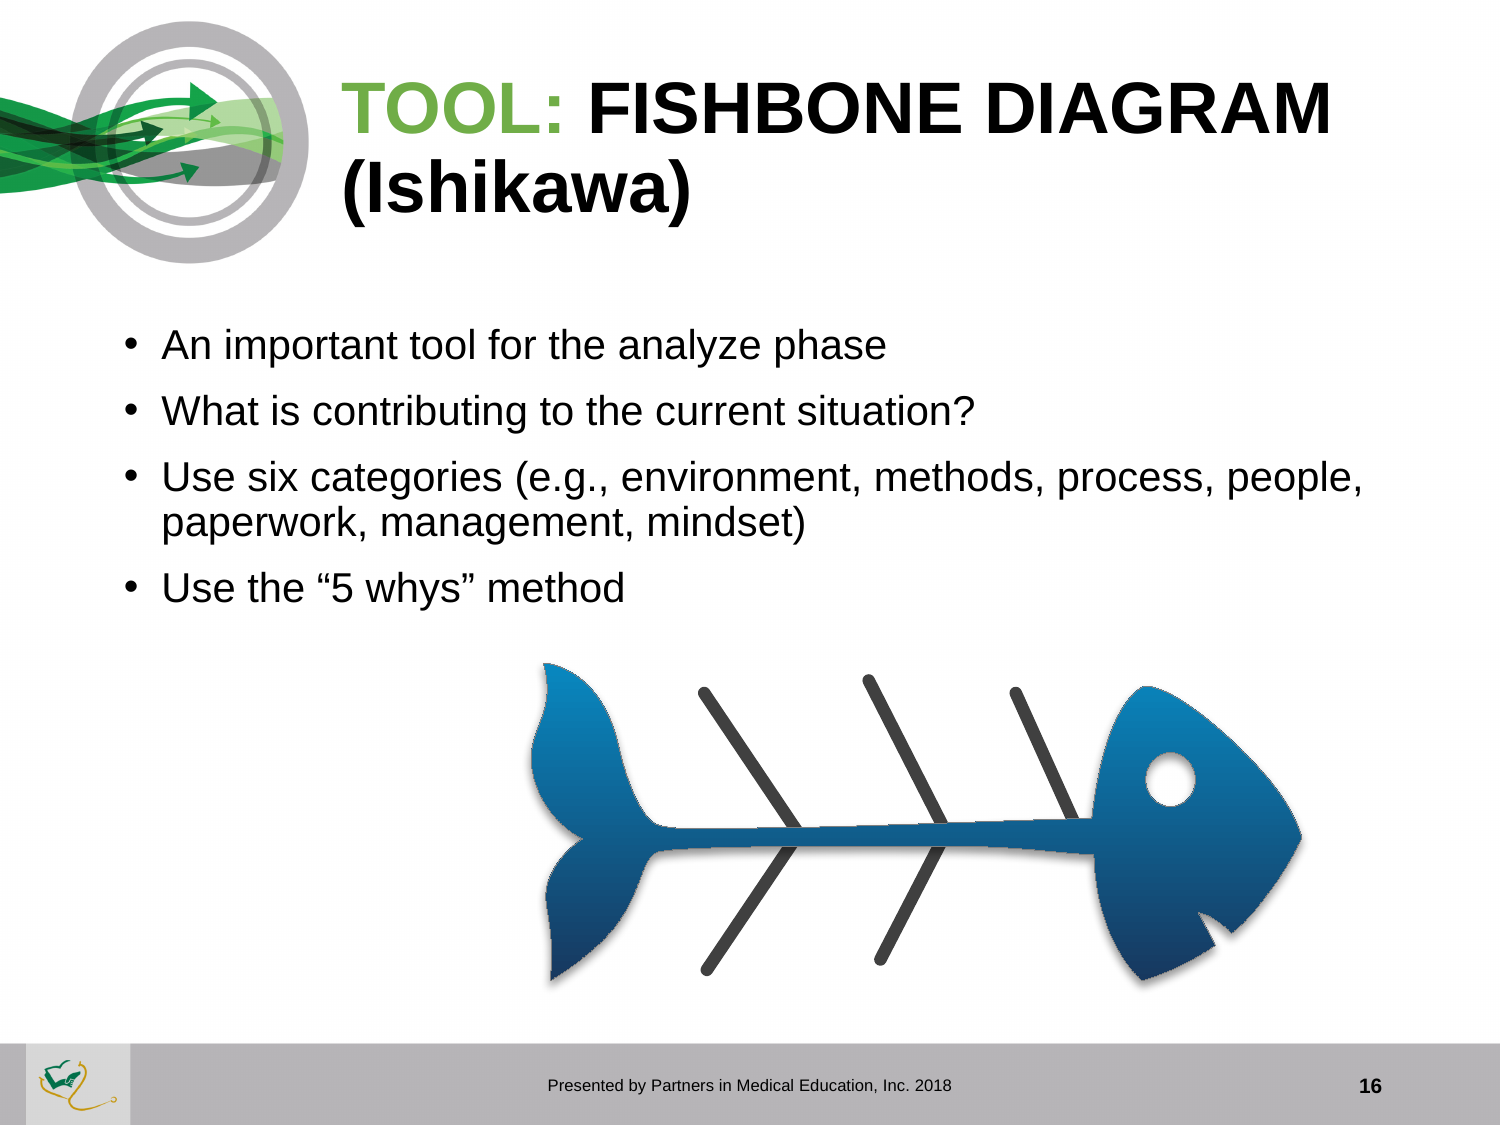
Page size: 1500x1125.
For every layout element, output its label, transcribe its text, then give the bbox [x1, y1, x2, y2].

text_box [531, 662, 1302, 981]
title TOOL: FISHBONE DIAGRAM (Ishikawa) [326, 40, 1397, 258]
footer Presented by Partners in Medical Education, Inc. 2018 [496, 1055, 1004, 1116]
picture [0, 0, 1500, 1125]
slide_number 16 [1059, 1055, 1397, 1116]
list An important tool for the analyze phase What is contributing to the current situation? Use six categories (e.g., environment, methods, process, people, paperwork, management, mindset) Use the “5 whys” method [108, 316, 1475, 871]
